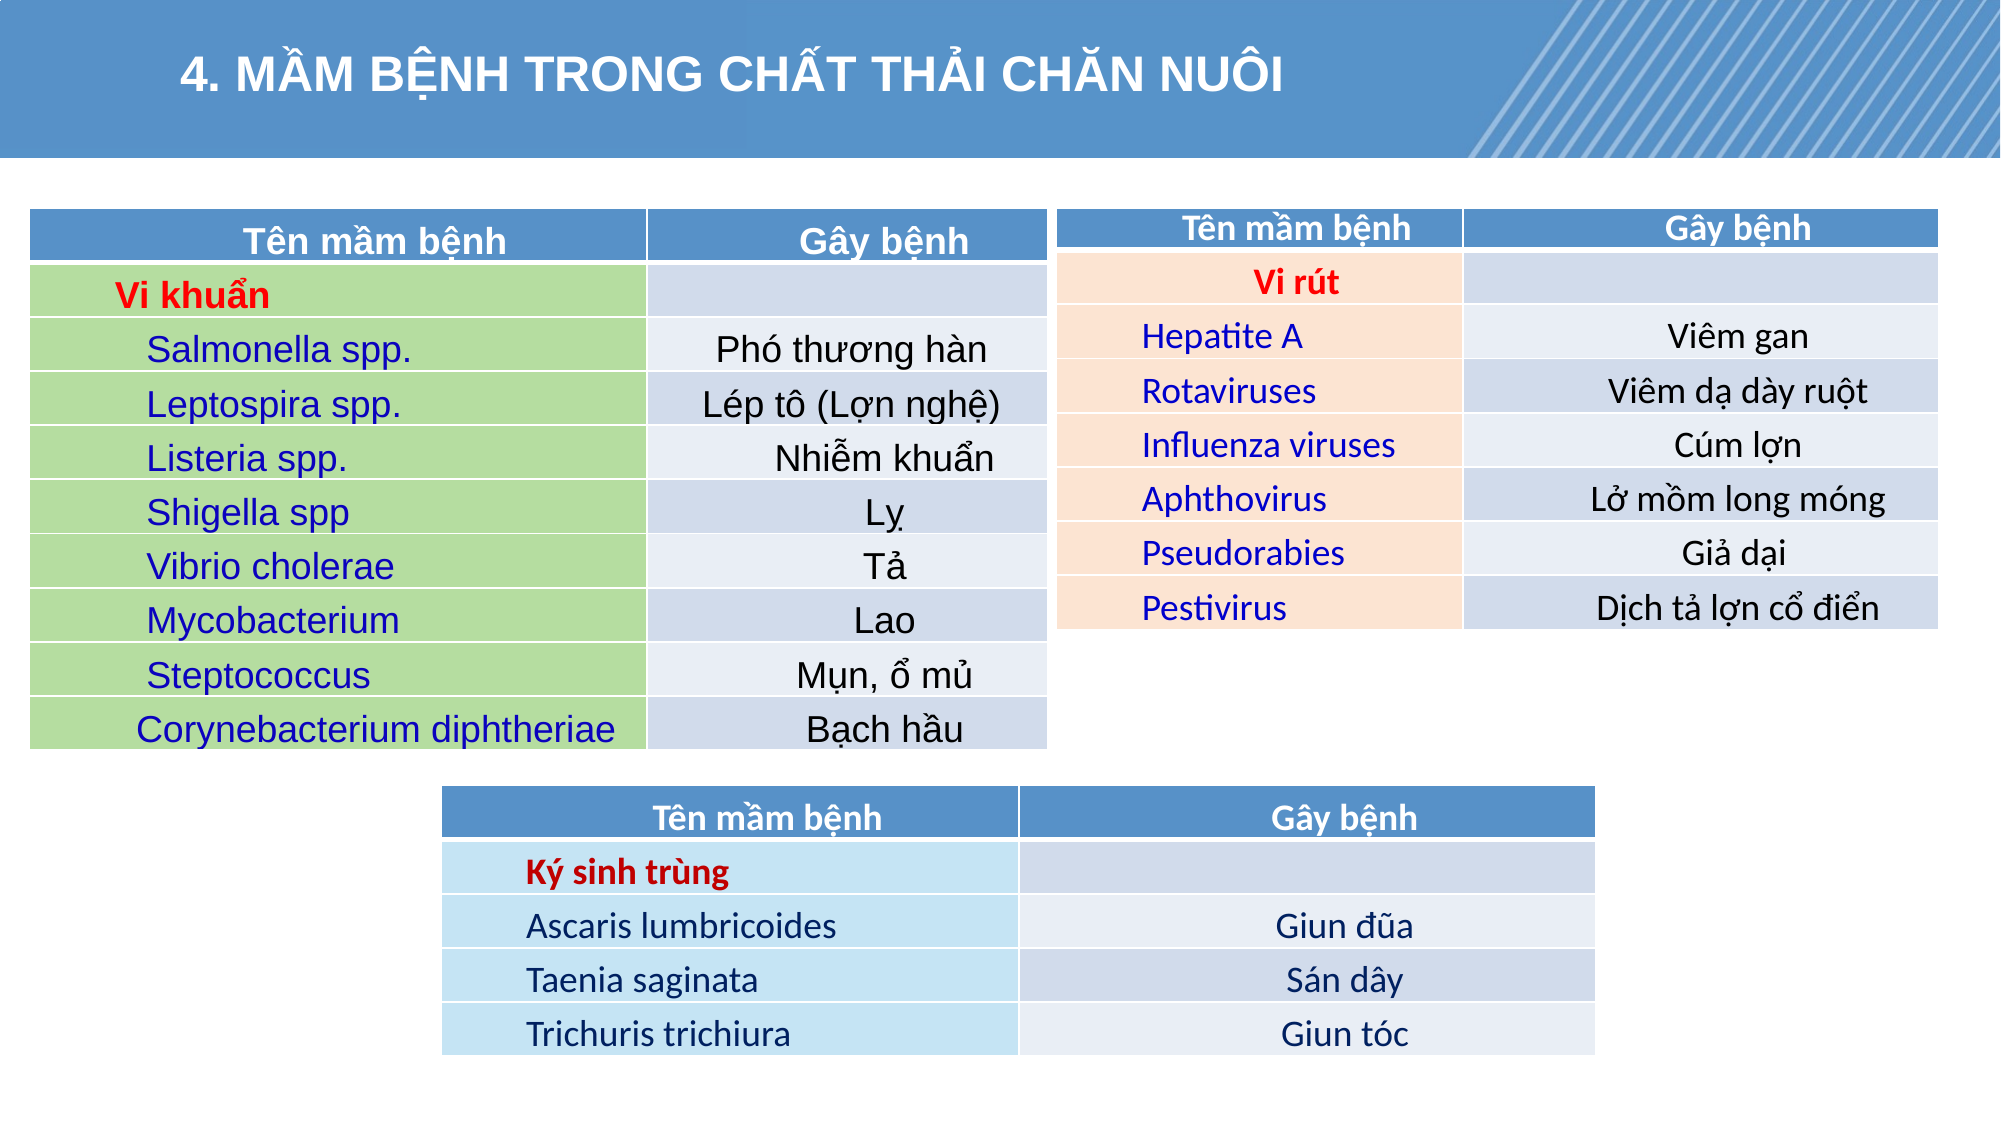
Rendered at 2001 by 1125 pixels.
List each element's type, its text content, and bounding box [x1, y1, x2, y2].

table_cell Vi rút [1057, 253, 1462, 303]
table_cell [1464, 253, 1938, 303]
table_cell Aphthovirus [1057, 468, 1462, 520]
table_header Tên mầm bệnh [30, 209, 646, 260]
table_cell Vi khuẩn [30, 265, 646, 316]
table_cell Viêm dạ dày ruột [1464, 359, 1938, 412]
table_cell Corynebacterium diphtheriae [30, 697, 646, 749]
table_cell Mụn, ổ mủ [648, 643, 1047, 695]
table_header Tên mầm bệnh [442, 786, 1018, 837]
table_cell Listeria spp. [30, 426, 646, 478]
table_cell Giả dại [1464, 522, 1938, 574]
table_cell Rotaviruses [1057, 359, 1462, 412]
table_cell Pestivirus [1057, 576, 1462, 629]
table_cell Mycobacterium [30, 589, 646, 641]
table_cell K‎ý sinh trùng [442, 842, 1018, 893]
table_cell Nhiễm khuẩn [648, 426, 1047, 478]
table_cell Tả [648, 534, 1047, 587]
table_header Gây bệnh [1020, 786, 1595, 837]
table_cell Lao [648, 589, 1047, 641]
table_cell Steptococcus [30, 643, 646, 695]
table_cell Cúm lợn [1464, 414, 1938, 466]
table_cell Bạch hầu [648, 697, 1047, 749]
table_cell Salmonella spp. [30, 318, 646, 370]
table_cell Ascaris lumbricoides [442, 895, 1018, 947]
table_cell Dịch tả lợn cổ điển [1464, 576, 1938, 629]
table_cell Giun tóc [1020, 1003, 1595, 1055]
picture [0, 0, 2001, 158]
table_cell Shigella spp [30, 480, 646, 533]
table_cell [648, 265, 1047, 316]
table_cell Pseudorabies [1057, 522, 1462, 574]
table_cell Leptospira spp. [30, 372, 646, 424]
table_cell Lép tô (Lợn nghệ) [648, 372, 1047, 424]
table_cell Giun đũa [1020, 895, 1595, 947]
table_cell Lỵ [648, 480, 1047, 533]
table_cell Trichuris trichiura [442, 1003, 1018, 1055]
table_cell Vibrio cholerae [30, 534, 646, 587]
table_header Gây bệnh [1464, 209, 1938, 247]
table_cell Lở mồm long móng [1464, 468, 1938, 520]
text_box 4. MẦM BỆNH TRONG CHẤT THẢI CHĂN NUÔI [0, 33, 1705, 109]
table_cell Phó thương hàn [648, 318, 1047, 370]
table_cell [1020, 842, 1595, 893]
table_cell Viêm gan [1464, 305, 1938, 358]
table_header Gây bệnh [648, 209, 1047, 260]
table_cell Taenia saginata [442, 949, 1018, 1001]
table_cell Influenza viruses [1057, 414, 1462, 466]
table_cell Sán dây [1020, 949, 1595, 1001]
table_cell Hepatite A [1057, 305, 1462, 358]
table_header Tên mầm bệnh [1057, 209, 1462, 247]
